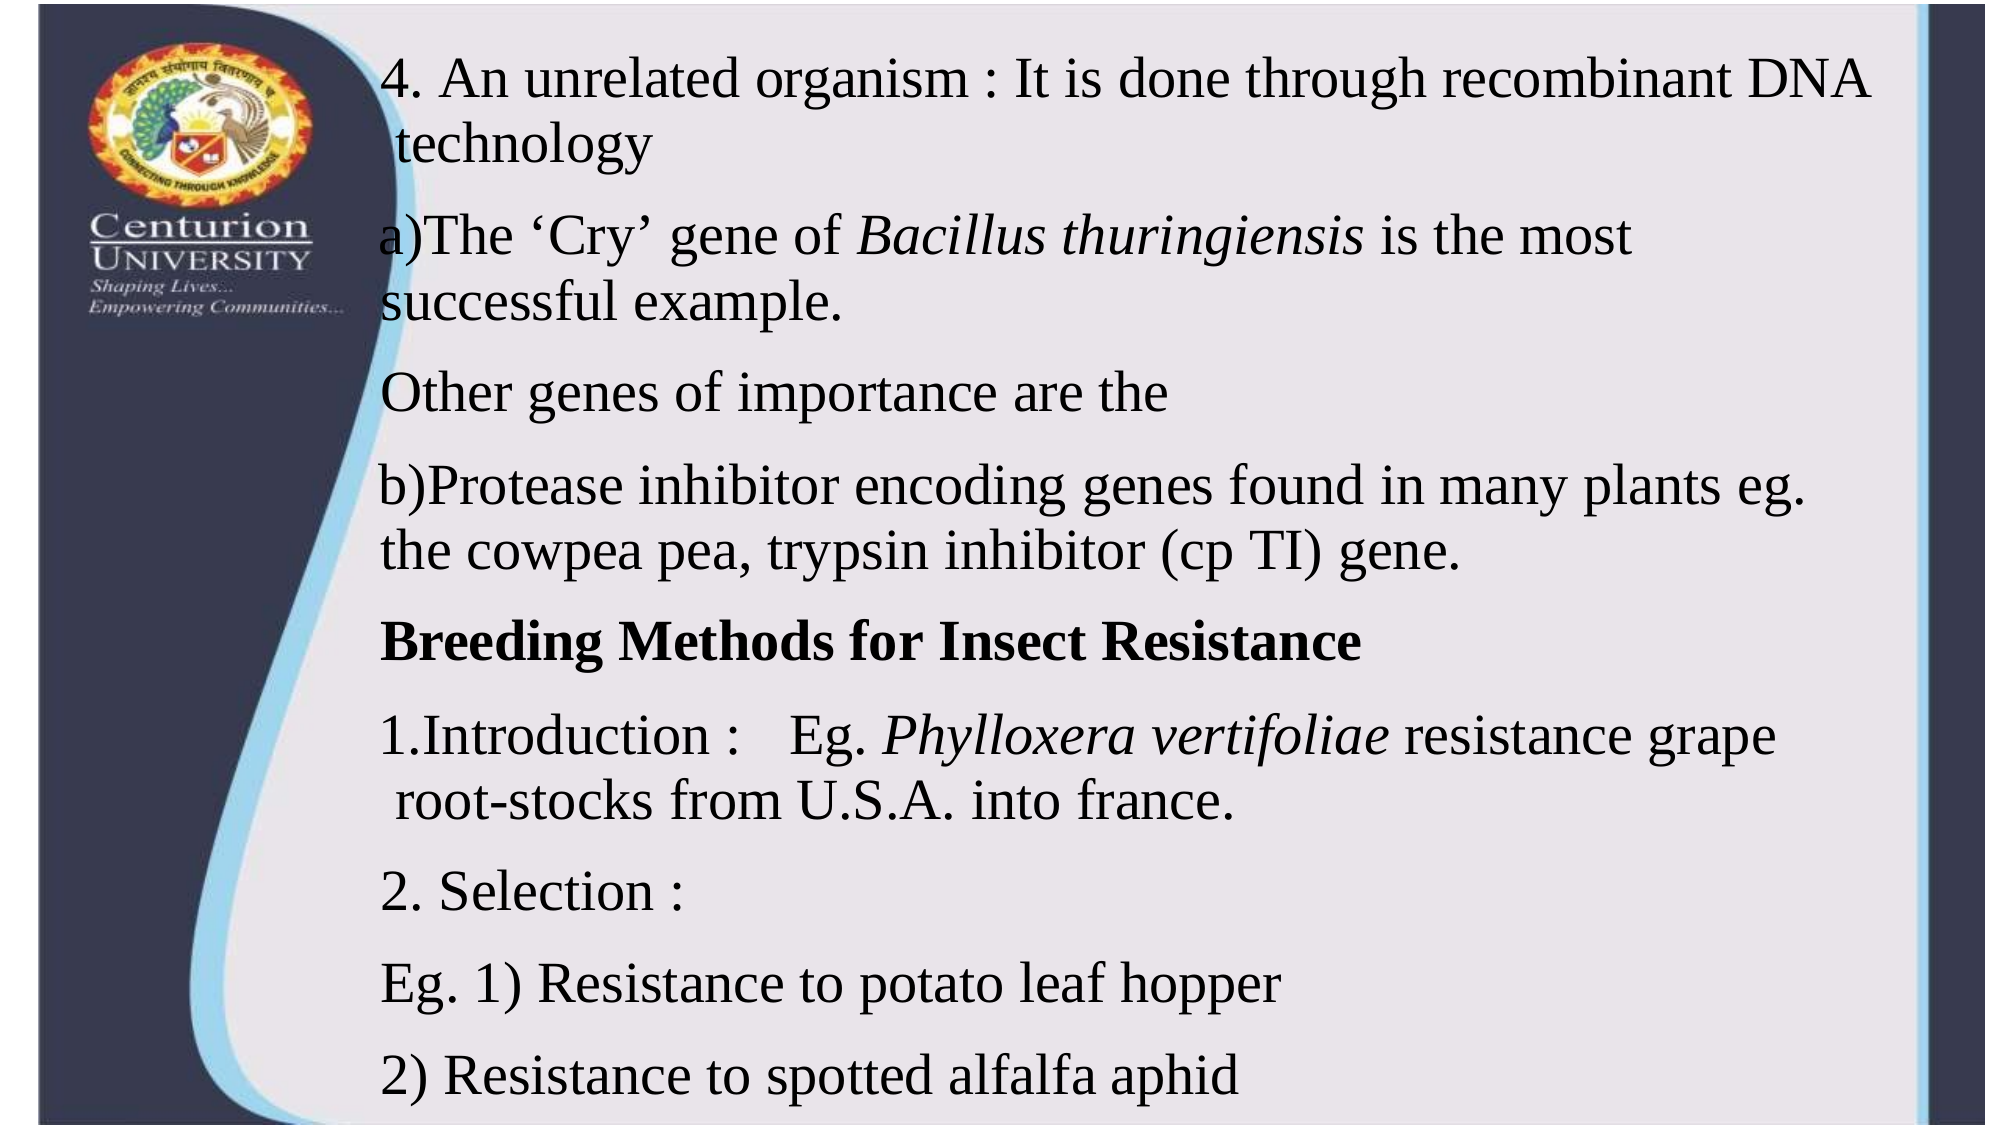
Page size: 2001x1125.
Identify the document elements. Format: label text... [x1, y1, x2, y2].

text_box 4. An unrelated organism : It is done through recombinant DNA technology The ‘Cry’ gene of Bacillus thuringiensis is the most successful example. Other genes of importance are the Protease inhibitor encoding genes found in many plants eg. the cowpea pea, trypsin inhibitor (cp TI) gene. Breeding Methods for Insect Resistance Introduction : Eg. Phylloxera vertifoliae resistance grape root-stocks from U.S.A. into france. Selection : Eg. 1) Resistance to potato leaf hopper 2) Resistance to spotted alfalfa aphid [378, 36, 1875, 1106]
picture [38, 4, 1985, 1125]
